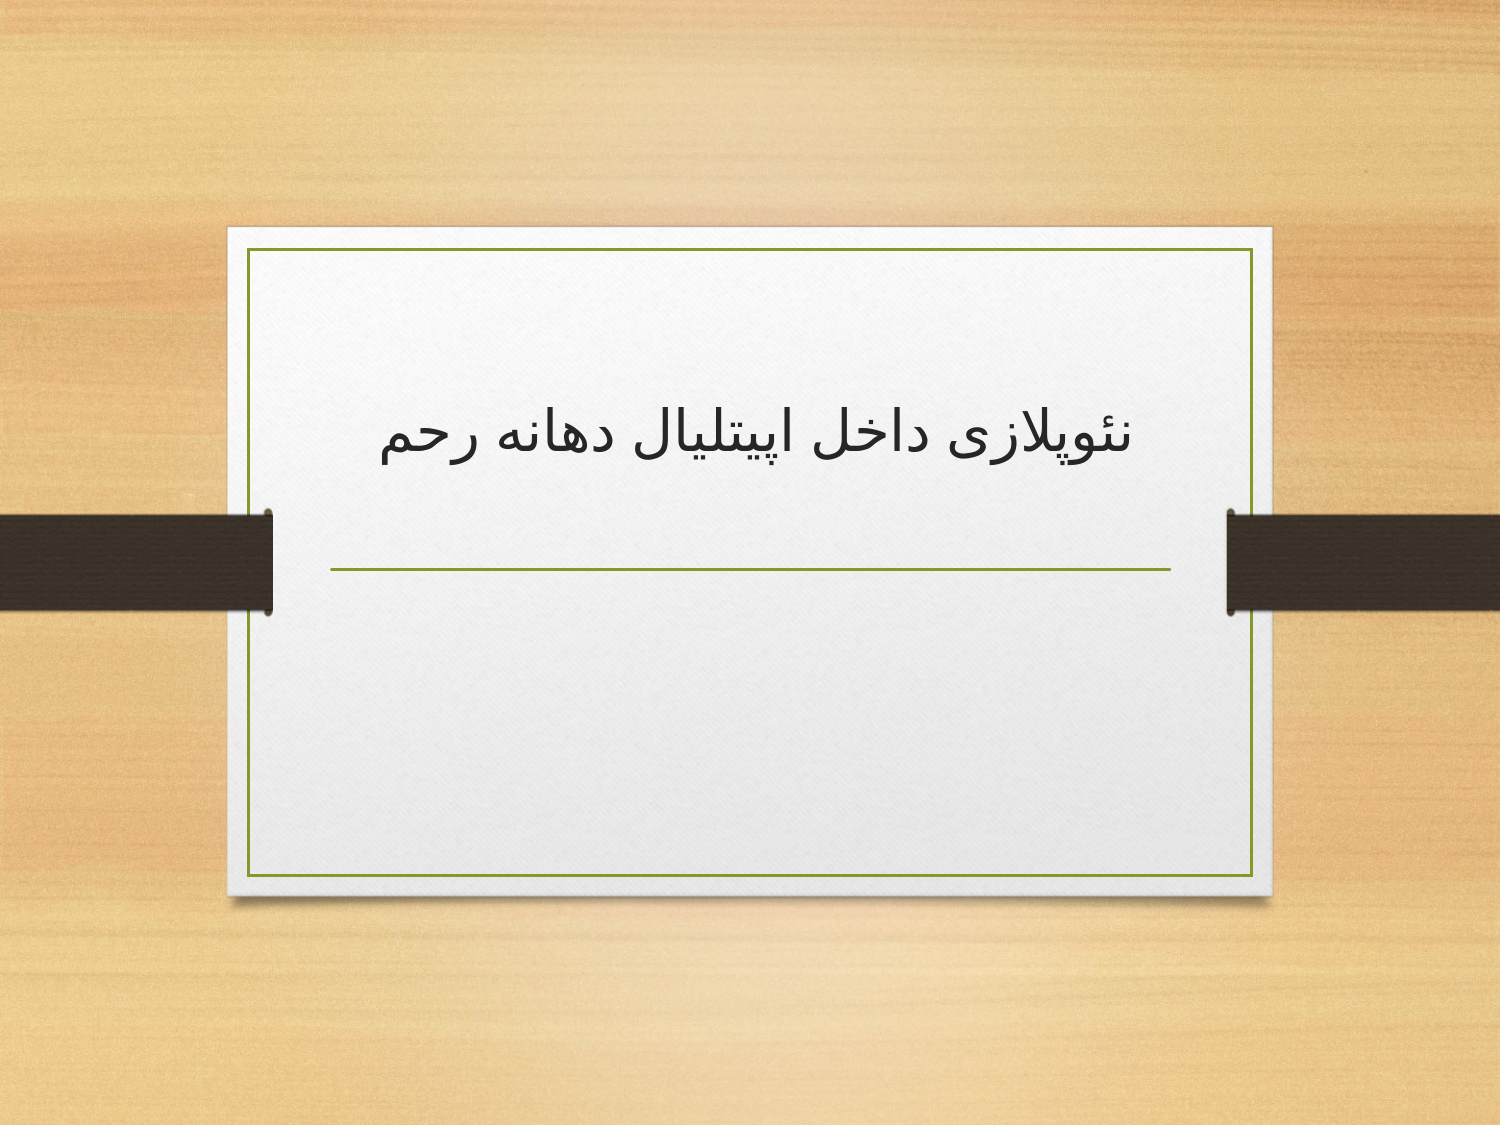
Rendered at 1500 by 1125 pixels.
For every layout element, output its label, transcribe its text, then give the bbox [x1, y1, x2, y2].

title نئوپلازی داخل اپیتلیال دهانه رحم [230, 314, 1299, 749]
picture [0, 0, 1500, 1125]
